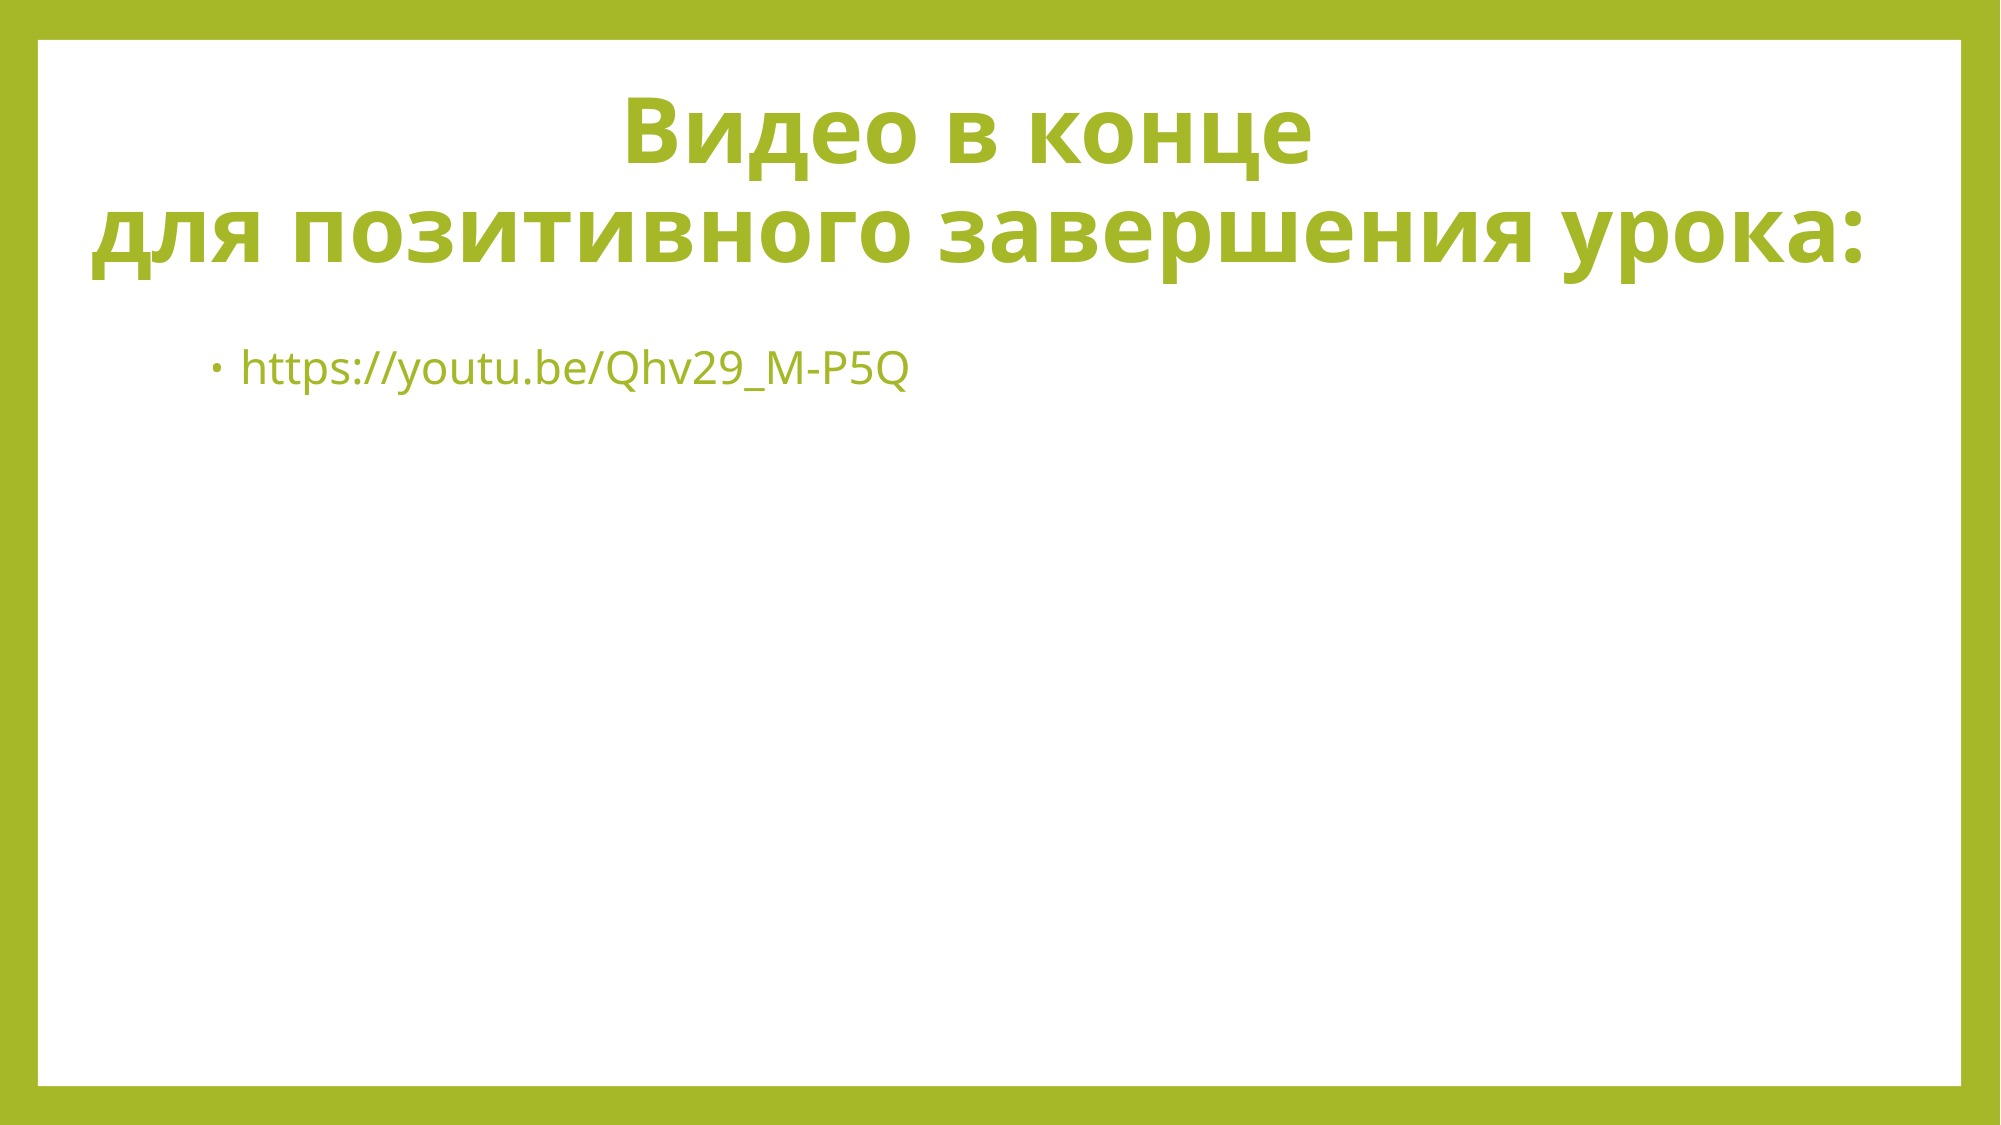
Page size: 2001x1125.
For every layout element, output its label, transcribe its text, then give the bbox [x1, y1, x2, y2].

title Видео в конце для позитивного завершения урока: [68, 72, 1892, 295]
list https://youtu.be/Qhv29_M-P5Q [187, 337, 1808, 1000]
